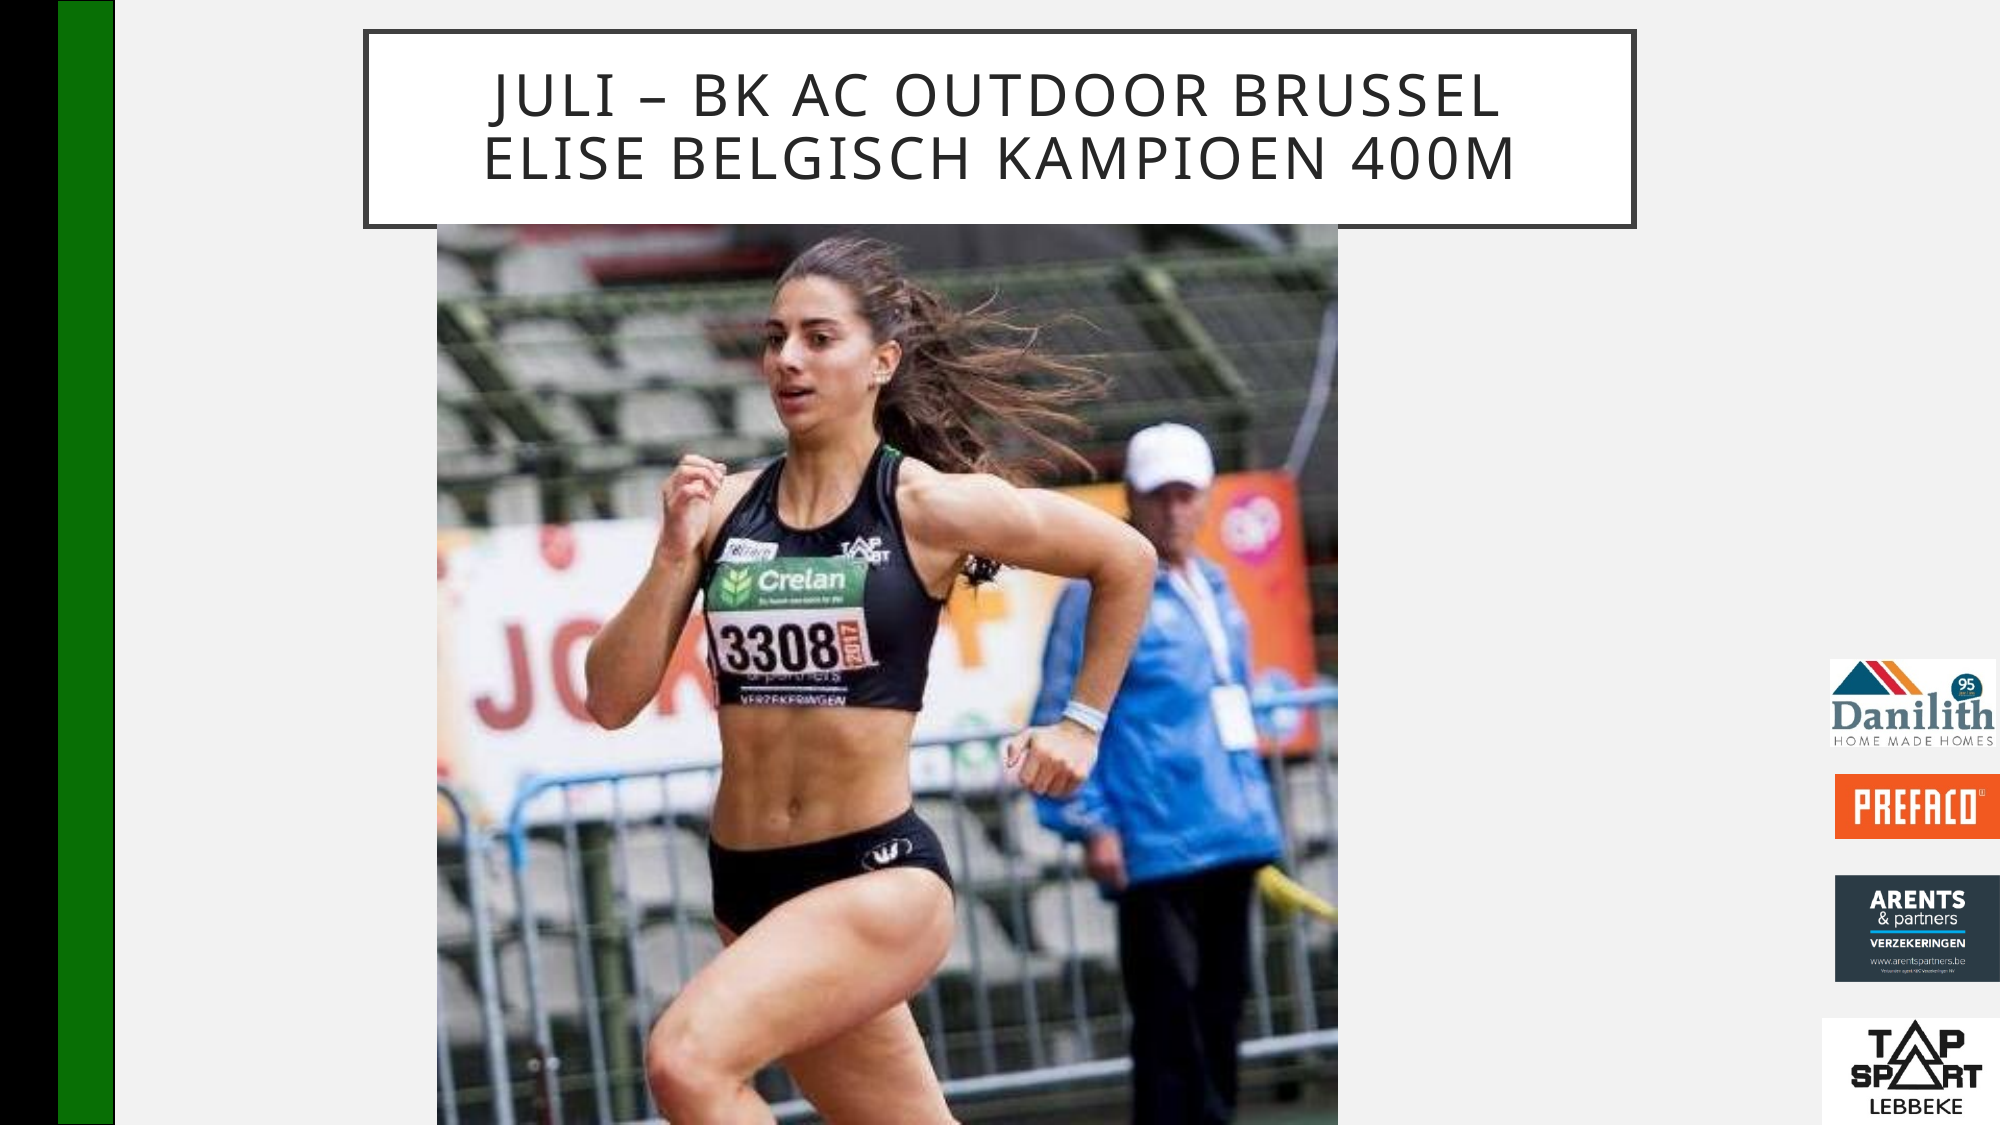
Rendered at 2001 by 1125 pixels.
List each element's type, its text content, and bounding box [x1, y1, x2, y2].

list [1822, 1018, 2000, 1125]
picture [1835, 875, 2000, 982]
title juLi – BK AC OUTDOOR BRUSSEL ELISE Belgisch kampioen 400m [363, 29, 1637, 229]
picture [437, 224, 1338, 1125]
picture [1835, 774, 2000, 839]
text_box [0, 0, 56, 1125]
picture [1830, 659, 1996, 747]
text_box [56, 0, 115, 1125]
